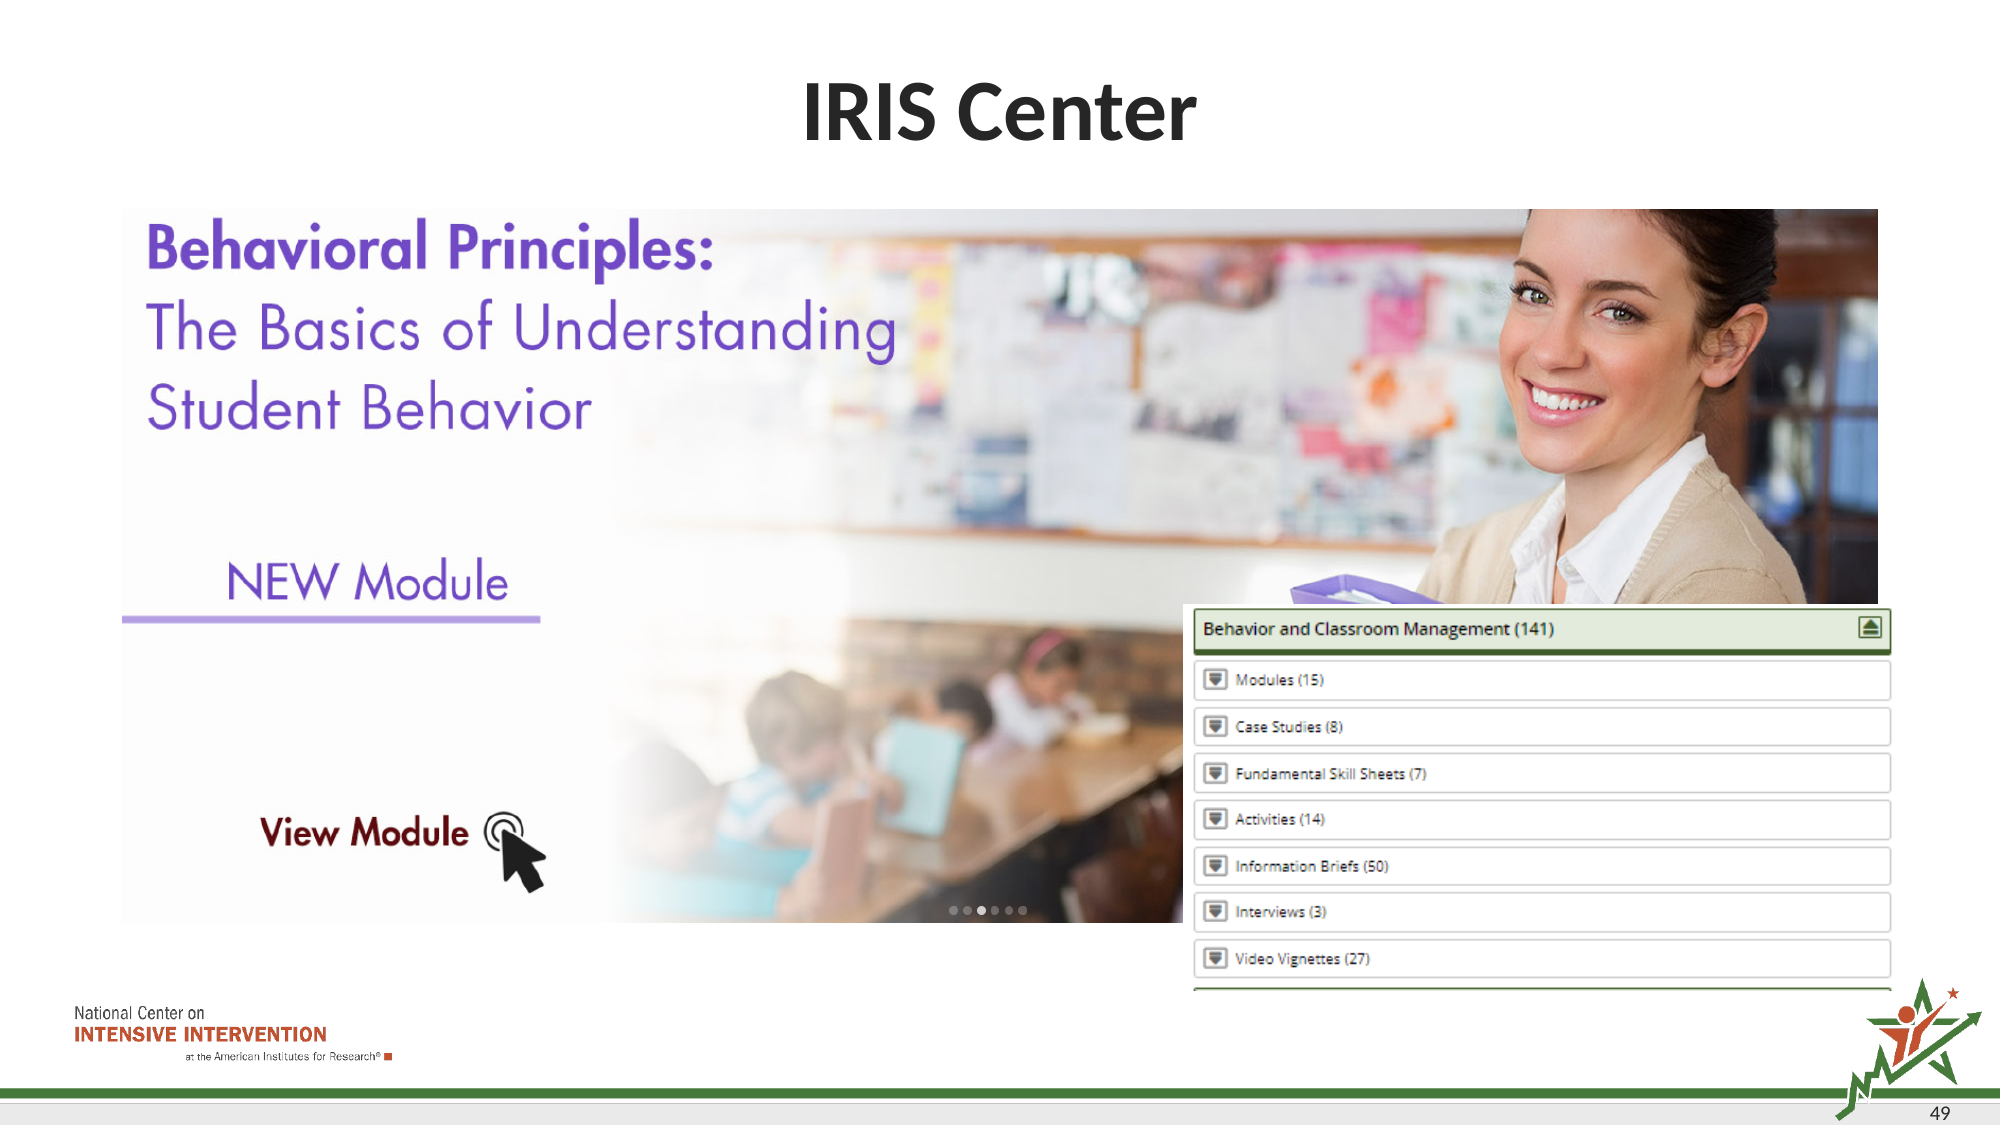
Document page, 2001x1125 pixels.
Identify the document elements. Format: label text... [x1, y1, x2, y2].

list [122, 209, 1878, 923]
slide_number 49 [1925, 1099, 1951, 1125]
title IRIS Center [75, 0, 1925, 210]
picture [0, 0, 2000, 1125]
